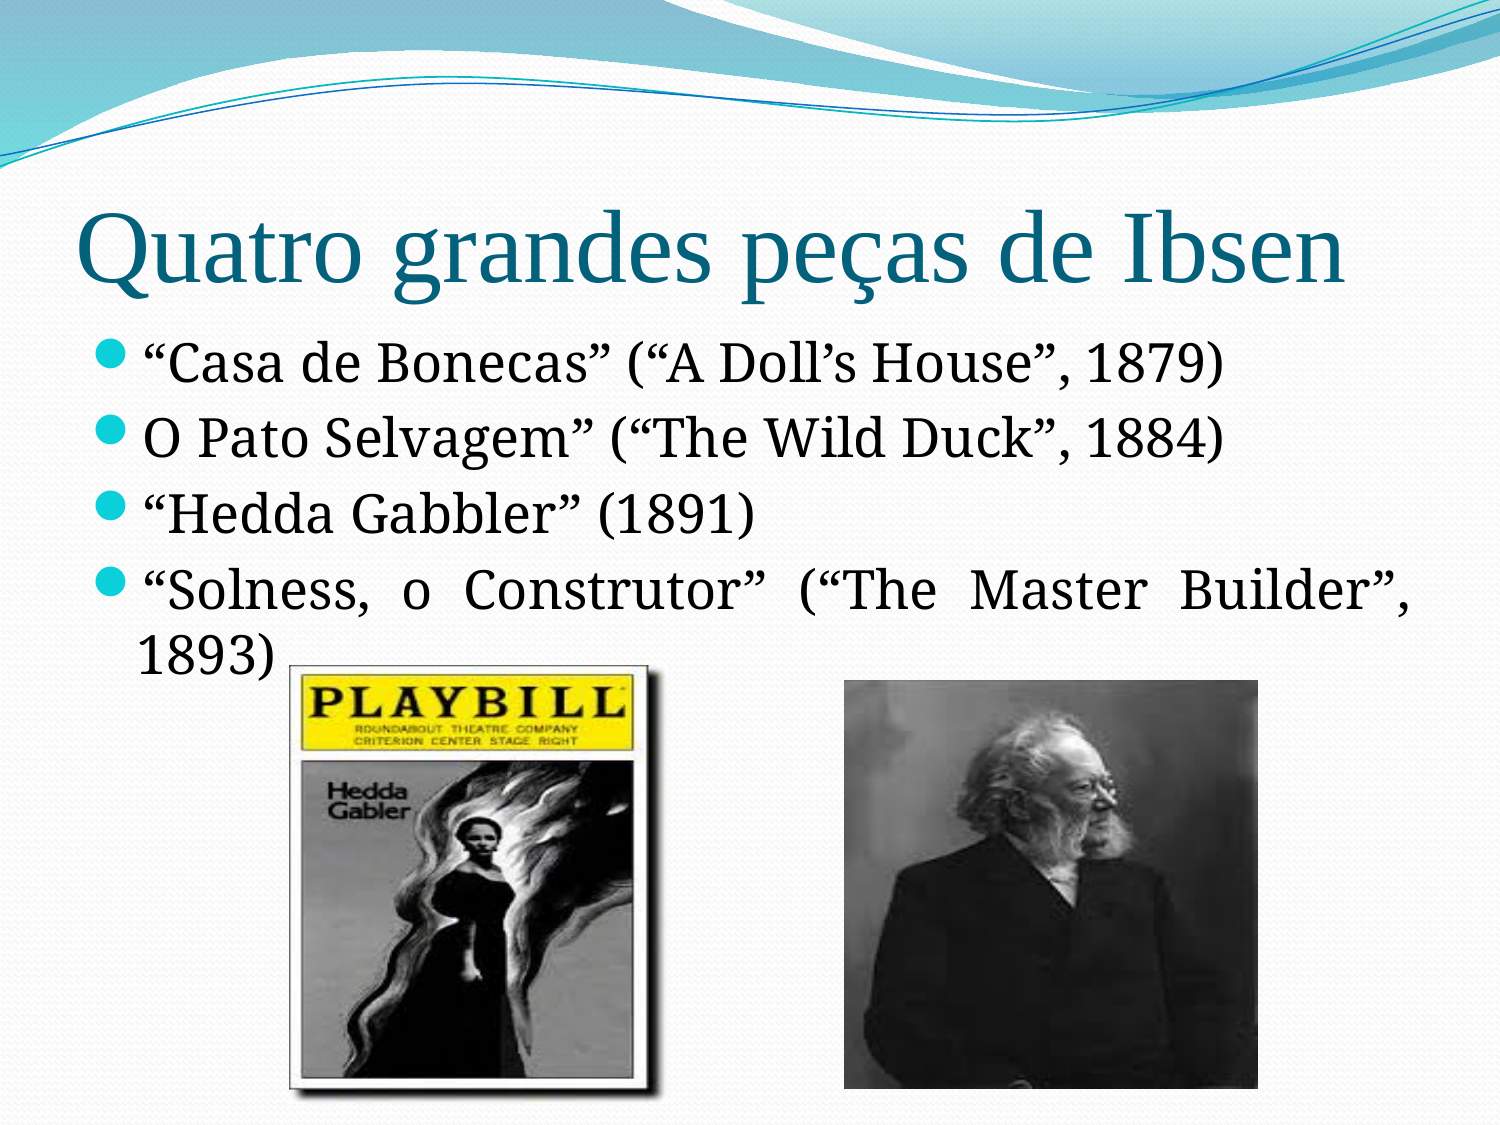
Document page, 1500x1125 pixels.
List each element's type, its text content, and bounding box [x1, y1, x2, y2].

list “Casa de Bonecas” (“A Doll’s House”, 1879) O Pato Selvagem” (“The Wild Duck”, 1884) “Hedda Gabbler” (1891) “Solness, o Construtor” (“The Master Builder”, 1893) [76, 320, 1427, 1041]
picture [844, 680, 1259, 1089]
picture [289, 665, 668, 1104]
title Quatro grandes peças de Ibsen [75, 115, 1425, 303]
